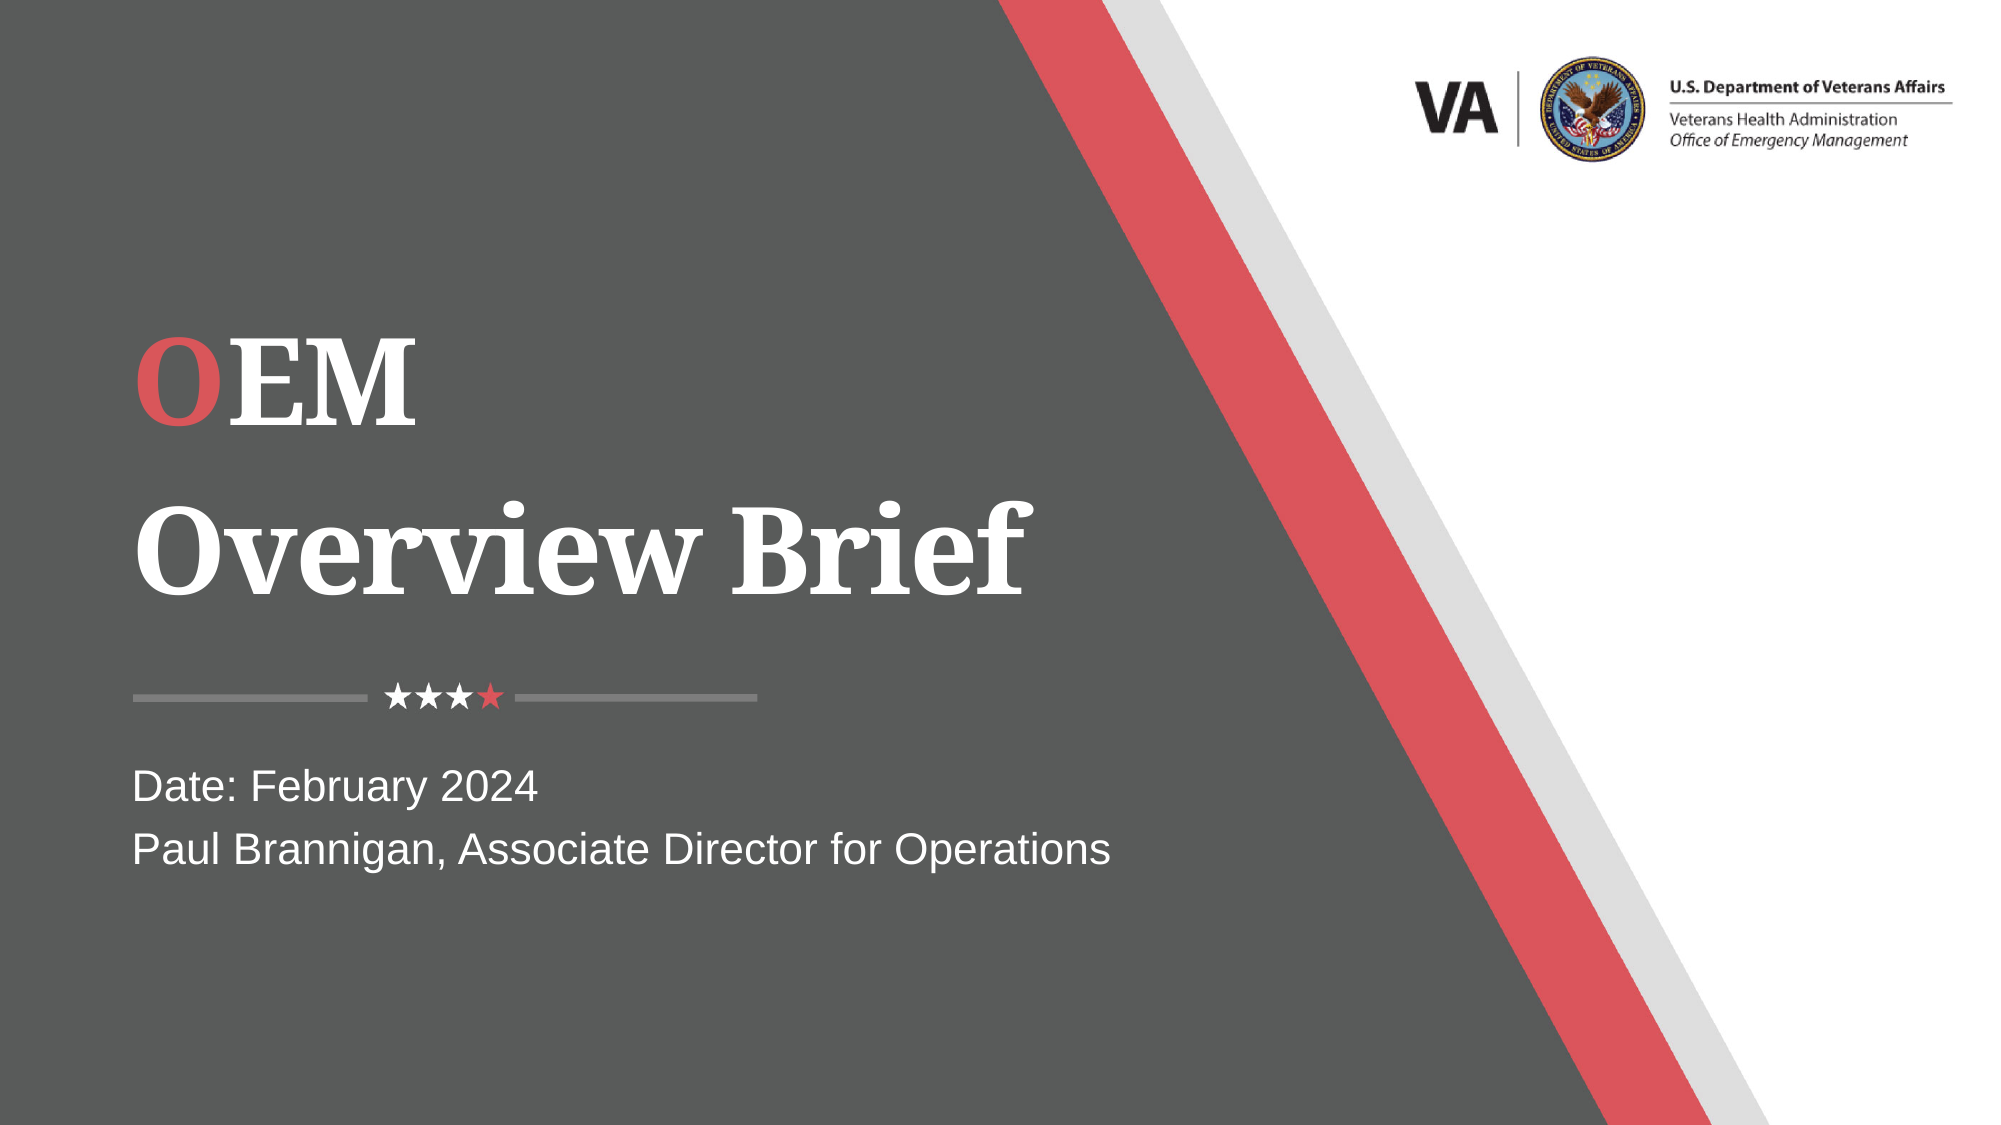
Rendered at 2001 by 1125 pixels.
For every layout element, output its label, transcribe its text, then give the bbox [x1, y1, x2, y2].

picture [0, 0, 2000, 1125]
list OEM Overview Brief [116, 297, 1156, 632]
list Date: February 2024 Paul Brannigan, Associate Director for Operations [116, 757, 1156, 910]
